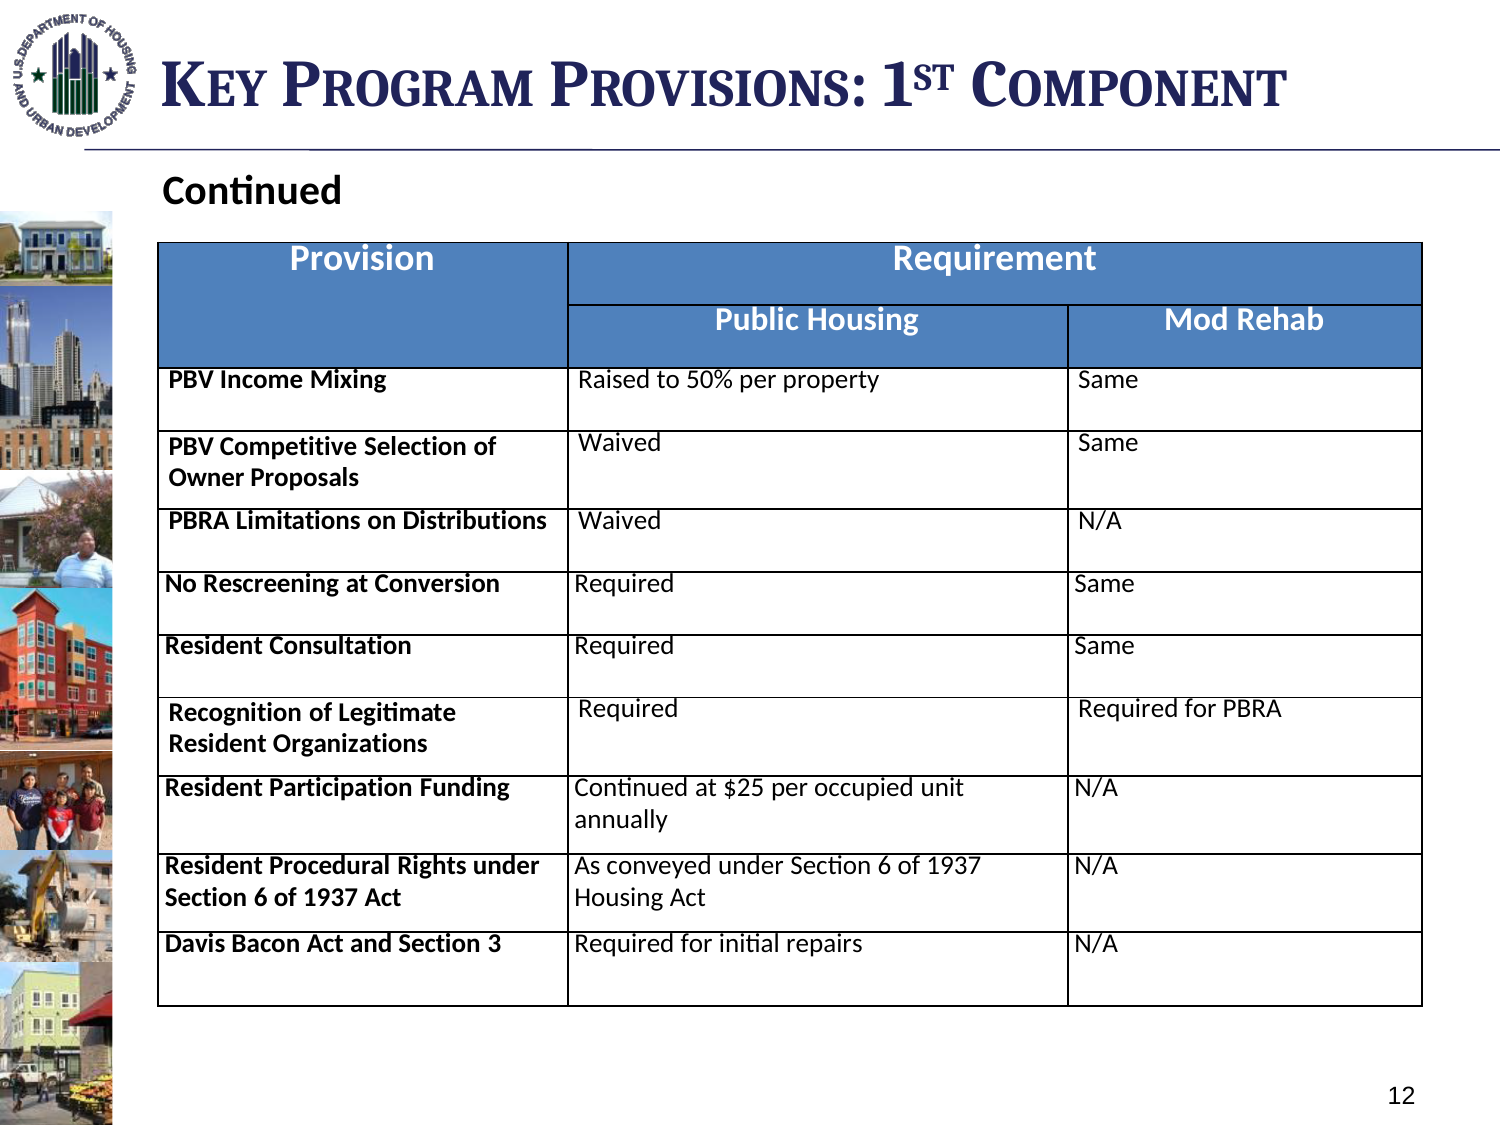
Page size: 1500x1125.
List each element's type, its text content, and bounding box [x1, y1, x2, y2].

table_cell Same [1069, 573, 1421, 634]
table_cell PBV Competitive Selection of Owner Proposals [159, 432, 567, 508]
slide_number 10 [1383, 1079, 1420, 1125]
table_cell Same [1069, 369, 1421, 430]
table_cell Raised to 50% per property [569, 369, 1067, 430]
text_box Continued [160, 162, 345, 213]
text_box [0, 211, 113, 1125]
table_cell Recognition of Legitimate Resident Organizations [159, 698, 567, 775]
table_cell Same [1069, 636, 1421, 697]
table_cell PBV Income Mixing [159, 369, 567, 430]
picture [11, 12, 138, 138]
table_cell Mod Rehab [1069, 306, 1421, 367]
table_cell As conveyed under Section 6 of 1937 Housing Act [569, 855, 1067, 931]
table_header Requirement [569, 243, 1421, 304]
table_cell Required [569, 636, 1067, 697]
text_box KEY PROGRAM PROVISIONS: 1ST COMPONENT [158, 39, 1337, 120]
table_cell Waived [569, 432, 1067, 508]
table_cell Resident Procedural Rights under Section 6 of 1937 Act [159, 855, 567, 931]
table_cell Required for PBRA [1069, 698, 1421, 775]
table_cell Required [569, 698, 1067, 775]
table_cell N/A [1069, 933, 1421, 1005]
table_cell N/A [1069, 855, 1421, 931]
table_cell Resident Consultation [159, 636, 567, 697]
table_cell Waived [569, 510, 1067, 571]
table_cell Required [569, 573, 1067, 634]
table_cell Davis Bacon Act and Section 3 [159, 933, 567, 1005]
table_cell Required for initial repairs [569, 933, 1067, 1005]
table_cell N/A [1069, 777, 1421, 853]
table_cell PBRA Limitations on Distributions [159, 510, 567, 571]
table_cell N/A [1069, 510, 1421, 571]
table_cell Continued at $25 per occupied unit annually [569, 777, 1067, 853]
table_cell Same [1069, 432, 1421, 508]
table_cell Resident Participation Funding [159, 777, 567, 853]
table_cell No Rescreening at Conversion [159, 573, 567, 634]
table_cell Public Housing [569, 306, 1067, 367]
table_header Provision [159, 243, 567, 367]
